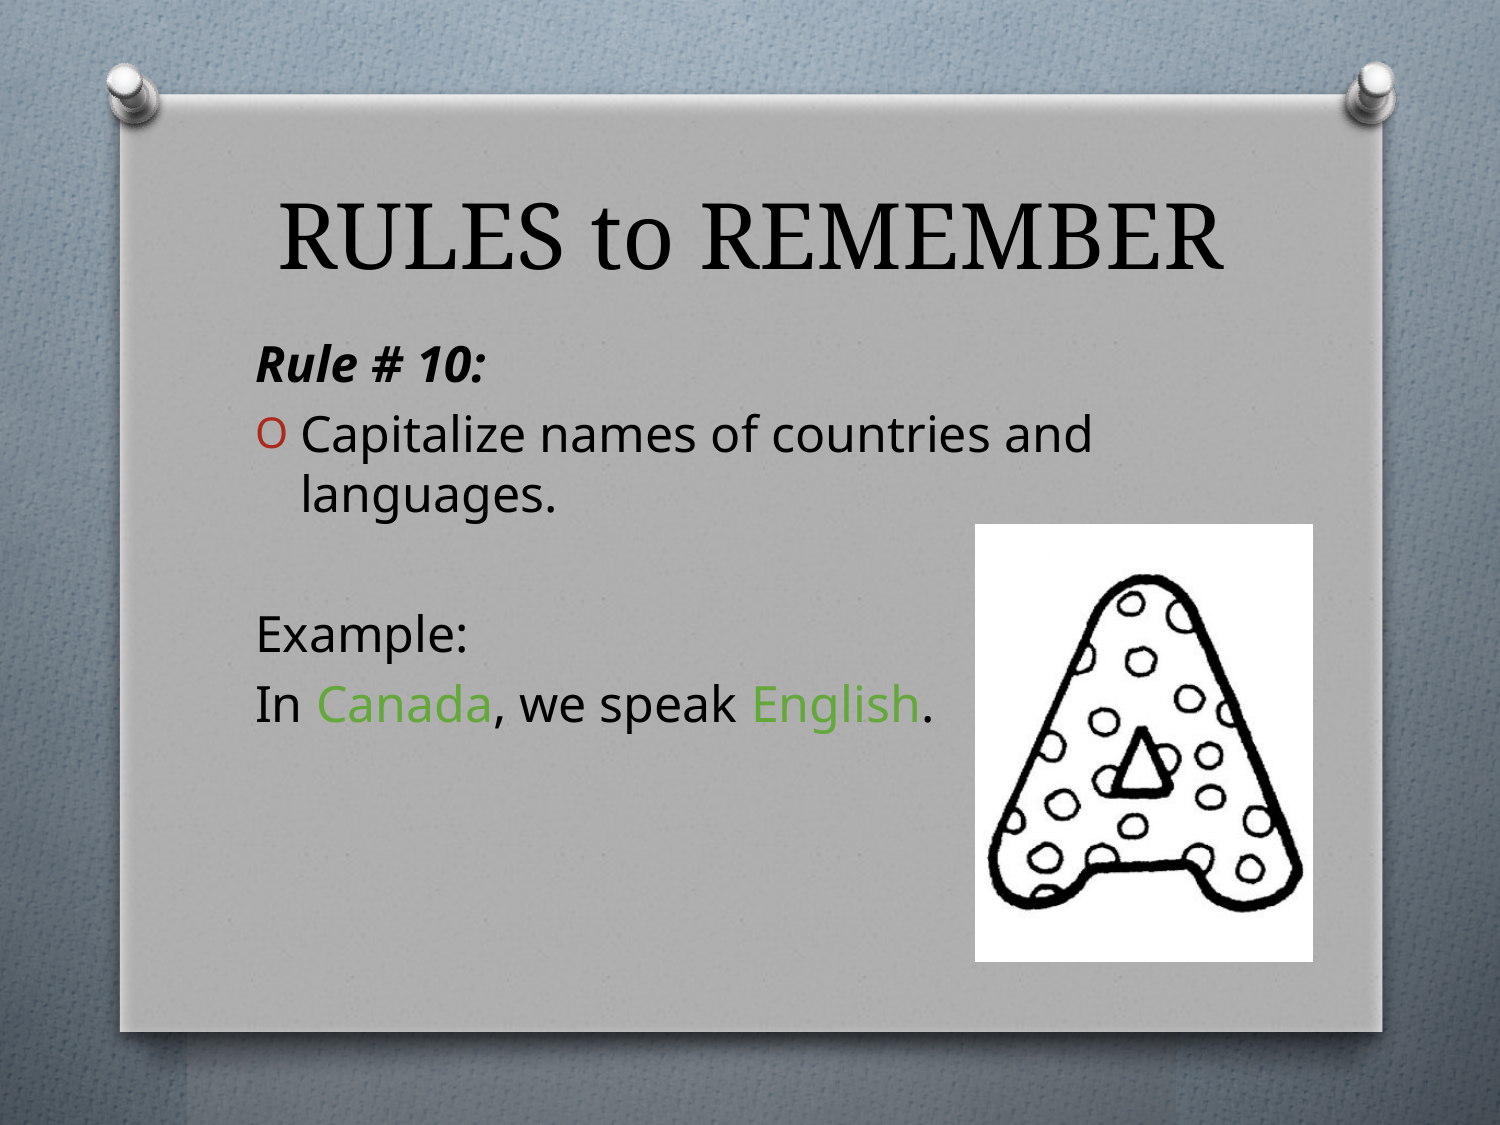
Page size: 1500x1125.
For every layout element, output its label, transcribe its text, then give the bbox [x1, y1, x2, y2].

title RULES to REMEMBER [179, 134, 1323, 332]
list Rule # 10: Capitalize names of countries and languages. Example: In Canada, we speak English. [240, 324, 1257, 939]
picture [1317, 35, 1439, 156]
picture [75, 29, 198, 153]
picture [974, 524, 1313, 963]
